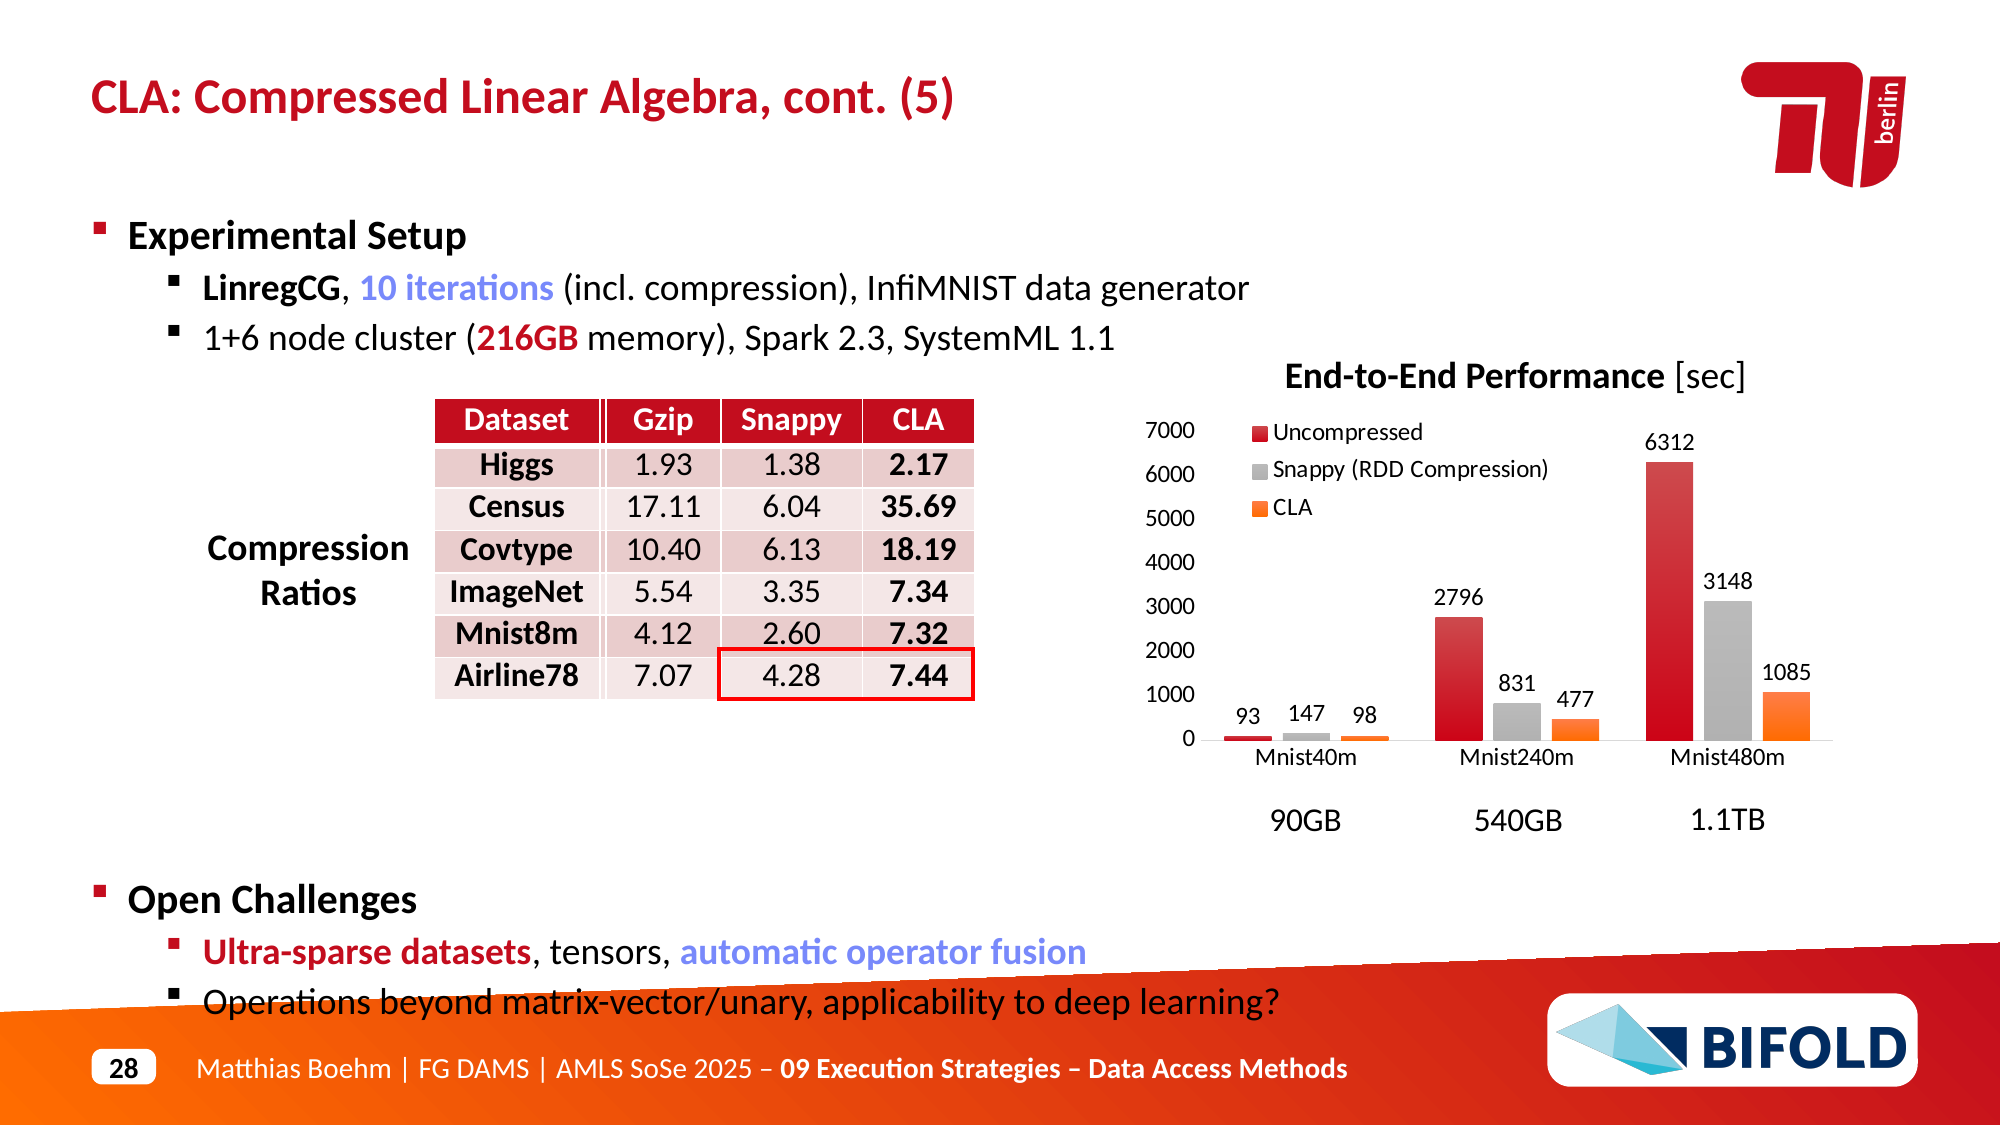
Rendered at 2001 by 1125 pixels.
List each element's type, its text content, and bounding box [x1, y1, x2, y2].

table_cell 17.11 [607, 489, 720, 530]
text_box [1068, 343, 1864, 847]
table_cell 4.12 [607, 616, 720, 657]
picture [1741, 62, 1906, 188]
table_cell 1.93 [607, 449, 720, 487]
table_cell Higgs [435, 449, 599, 487]
table_header [601, 399, 605, 443]
table_header CLA [863, 399, 974, 443]
table_cell 6.04 [722, 489, 862, 530]
table_cell Covtype [462, 531, 599, 572]
table_cell [601, 449, 605, 487]
table_cell 3.35 [722, 574, 862, 614]
table_cell [601, 489, 605, 530]
table_cell Mnist8m [435, 616, 599, 657]
text_box [718, 648, 974, 700]
table_cell Census [435, 489, 599, 530]
table_cell [601, 531, 605, 572]
table_header Gzip [607, 399, 720, 443]
table_cell 10.40 [607, 531, 720, 572]
table_cell [601, 658, 605, 699]
table_cell 1.38 [722, 449, 862, 487]
text_box Compression Ratios [156, 515, 462, 621]
table_header Snappy [722, 399, 862, 443]
table_header Dataset [435, 399, 599, 443]
table_cell 35.69 [863, 489, 974, 530]
list CLA: Compressed Linear Algebra, cont. (5) [91, 65, 1455, 183]
table_cell [601, 616, 605, 657]
table_cell 2.60 [722, 616, 862, 648]
table_cell ImageNet [462, 574, 599, 614]
table_cell 7.34 [863, 574, 974, 614]
table_cell 5.54 [607, 574, 720, 614]
table_cell 2.17 [863, 449, 974, 487]
table_cell 18.19 [863, 531, 974, 572]
table_cell [601, 574, 605, 614]
table_cell Airline78 [435, 658, 599, 699]
table_cell 7.07 [607, 658, 718, 699]
list Experimental Setup LinregCG, 10 iterations (incl. compression), InfiMNIST data generator 1+6 node cluster (216GB memory), Spark 2.3, SystemML 1.1 Open Challenges Ultra-sparse datasets, tensors, automatic operator fusion Operations beyond matrix-vector/unary, applicability to deep learning? [90, 208, 1908, 948]
table_cell 7.32 [863, 616, 974, 648]
picture [1556, 1004, 1906, 1075]
table_cell 6.13 [722, 531, 862, 572]
